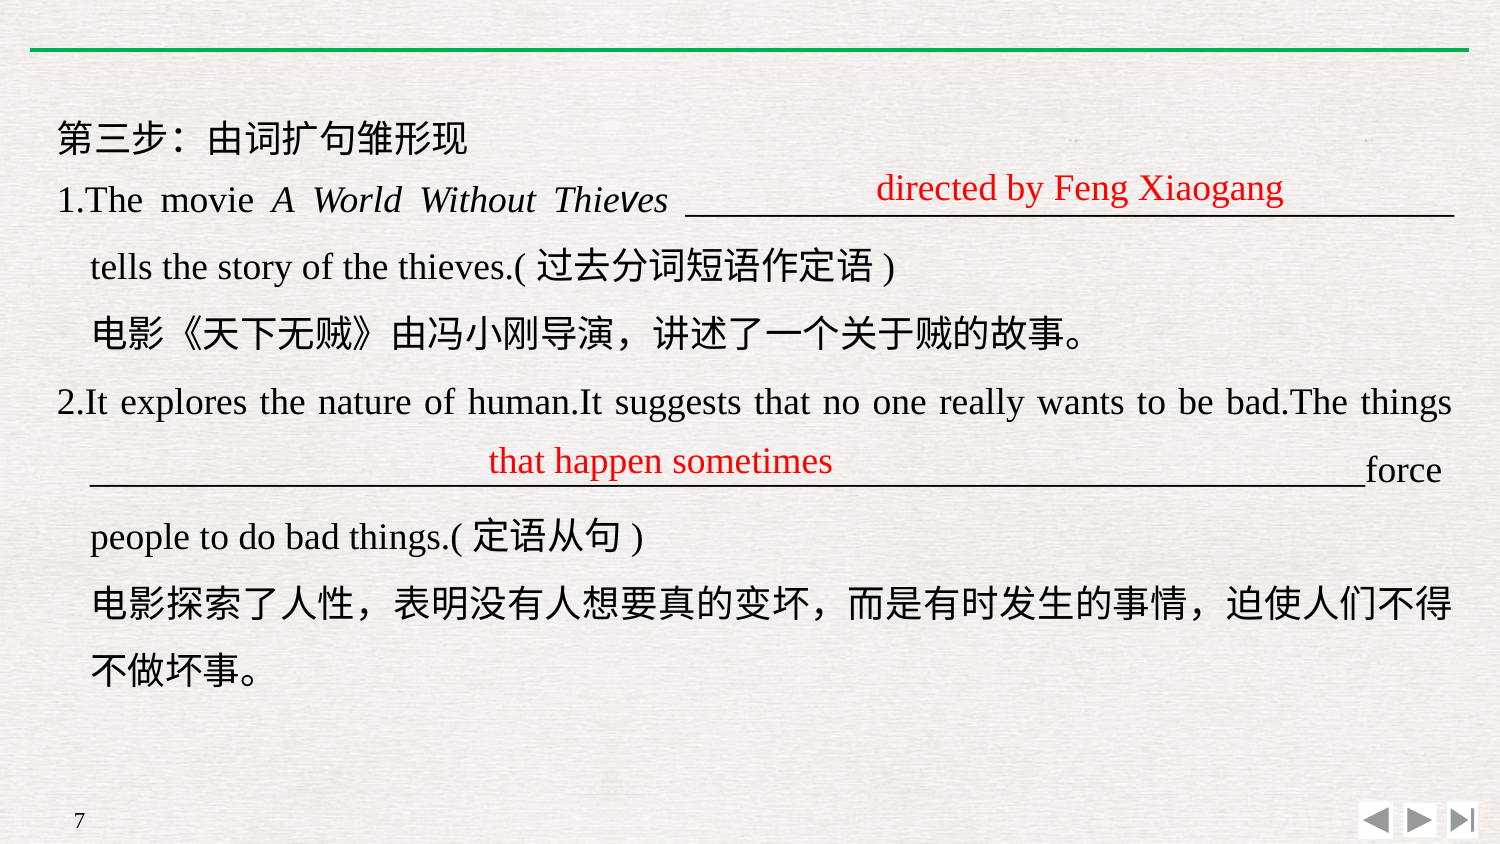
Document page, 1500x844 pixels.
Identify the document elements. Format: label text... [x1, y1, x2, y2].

picture [0, 0, 1500, 844]
text_box 1.The movie A World Without Thieves _________________________________________ tells the story of the thieves.(过去分词短语作定语) 电影《天下无贼》由冯小刚导演，讲述了一个关于贼的故事。 2.It explores the nature of human.It suggests that no one really wants to be bad.The things ____________________________________________________________________force people to do bad things.(定语从句) 电影探索了人性，表明没有人想要真的变坏，而是有时发生的事情，迫使人们不得不做坏事。 [45, 146, 1466, 698]
text_box that happen sometimes [477, 408, 845, 487]
text_box 第三步：由词扩句雏形现 [45, 87, 1452, 146]
text_box directed by Feng Xiaogang [865, 134, 1297, 214]
